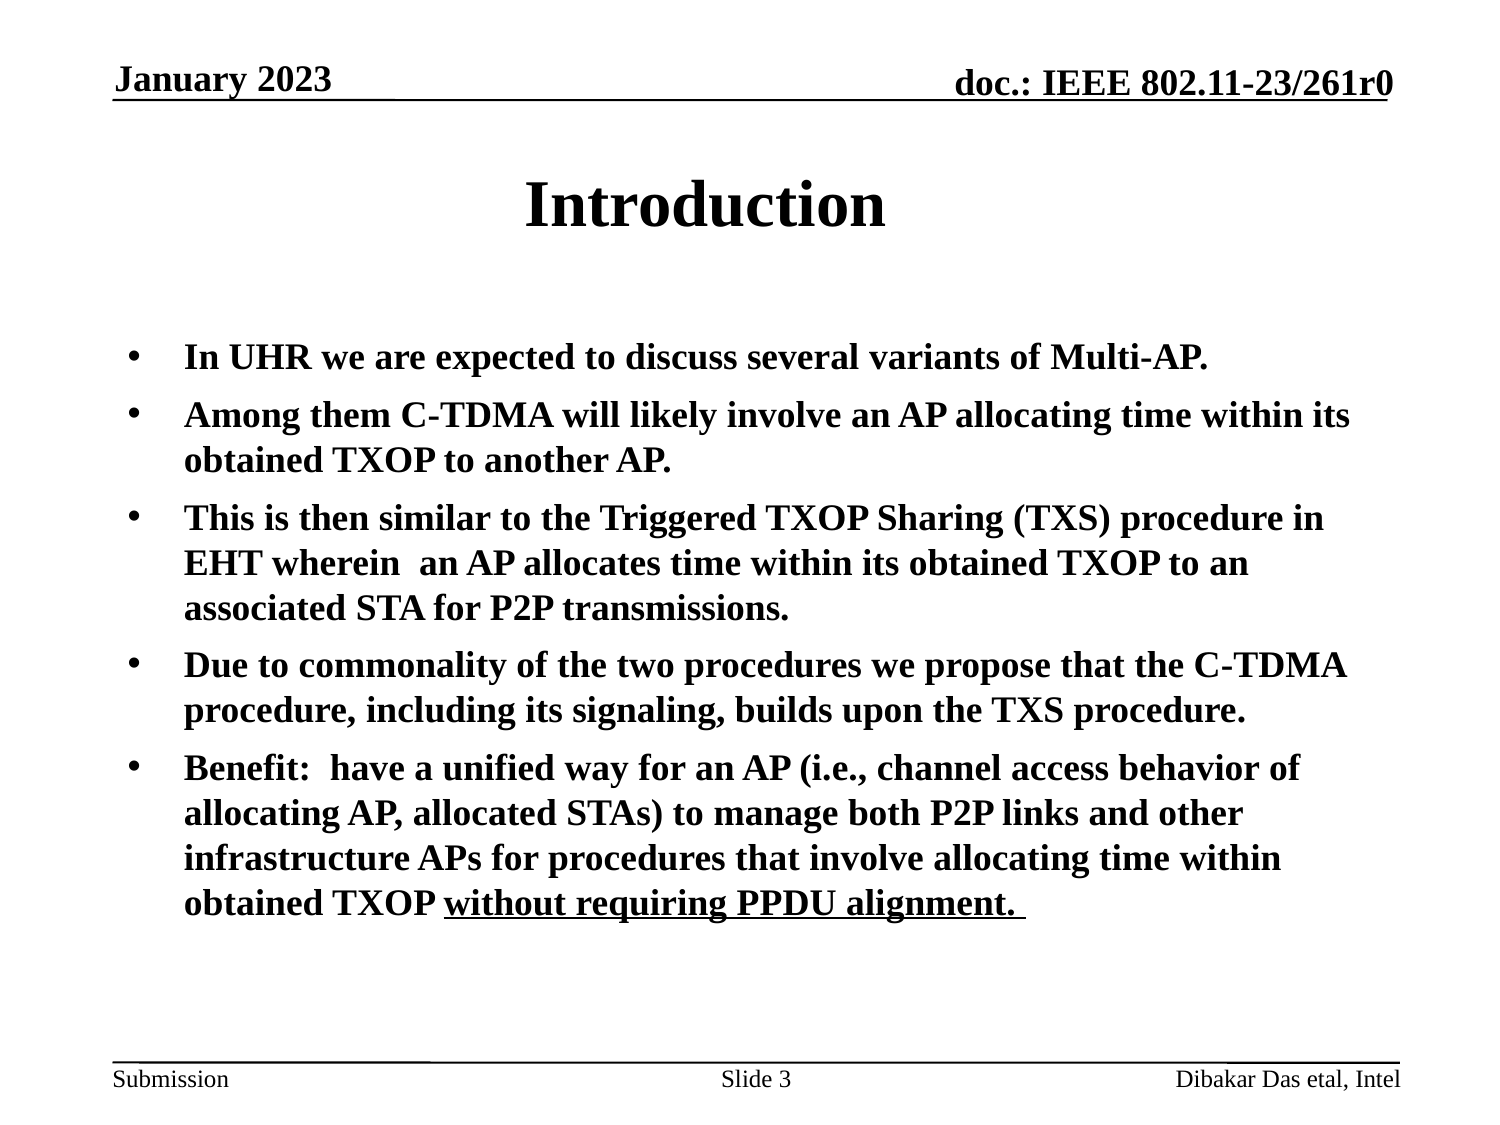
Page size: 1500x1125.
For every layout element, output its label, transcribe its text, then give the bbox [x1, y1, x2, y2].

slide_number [114, 54, 423, 100]
slide_number Slide 3 [712, 1061, 800, 1123]
footer Dibakar Das etal, Intel [878, 1061, 1402, 1093]
list In UHR we are expected to discuss several variants of Multi-AP. Among them C-TDMA will likely involve an AP allocating time within its obtained TXOP to another AP. This is then similar to the Triggered TXOP Sharing (TXS) procedure in EHT wherein an AP allocates time within its obtained TXOP to an associated STA for P2P transmissions. Due to commonality of the two procedures we propose that the C-TDMA procedure, including its signaling, builds upon the TXS procedure. Benefit: have a unified way for an AP (i.e., channel access behavior of allocating AP, allocated STAs) to manage both P2P links and other infrastructure APs for procedures that involve allocating time within obtained TXOP without requiring PPDU alignment. [112, 324, 1426, 1000]
title Introduction [112, 112, 1388, 288]
